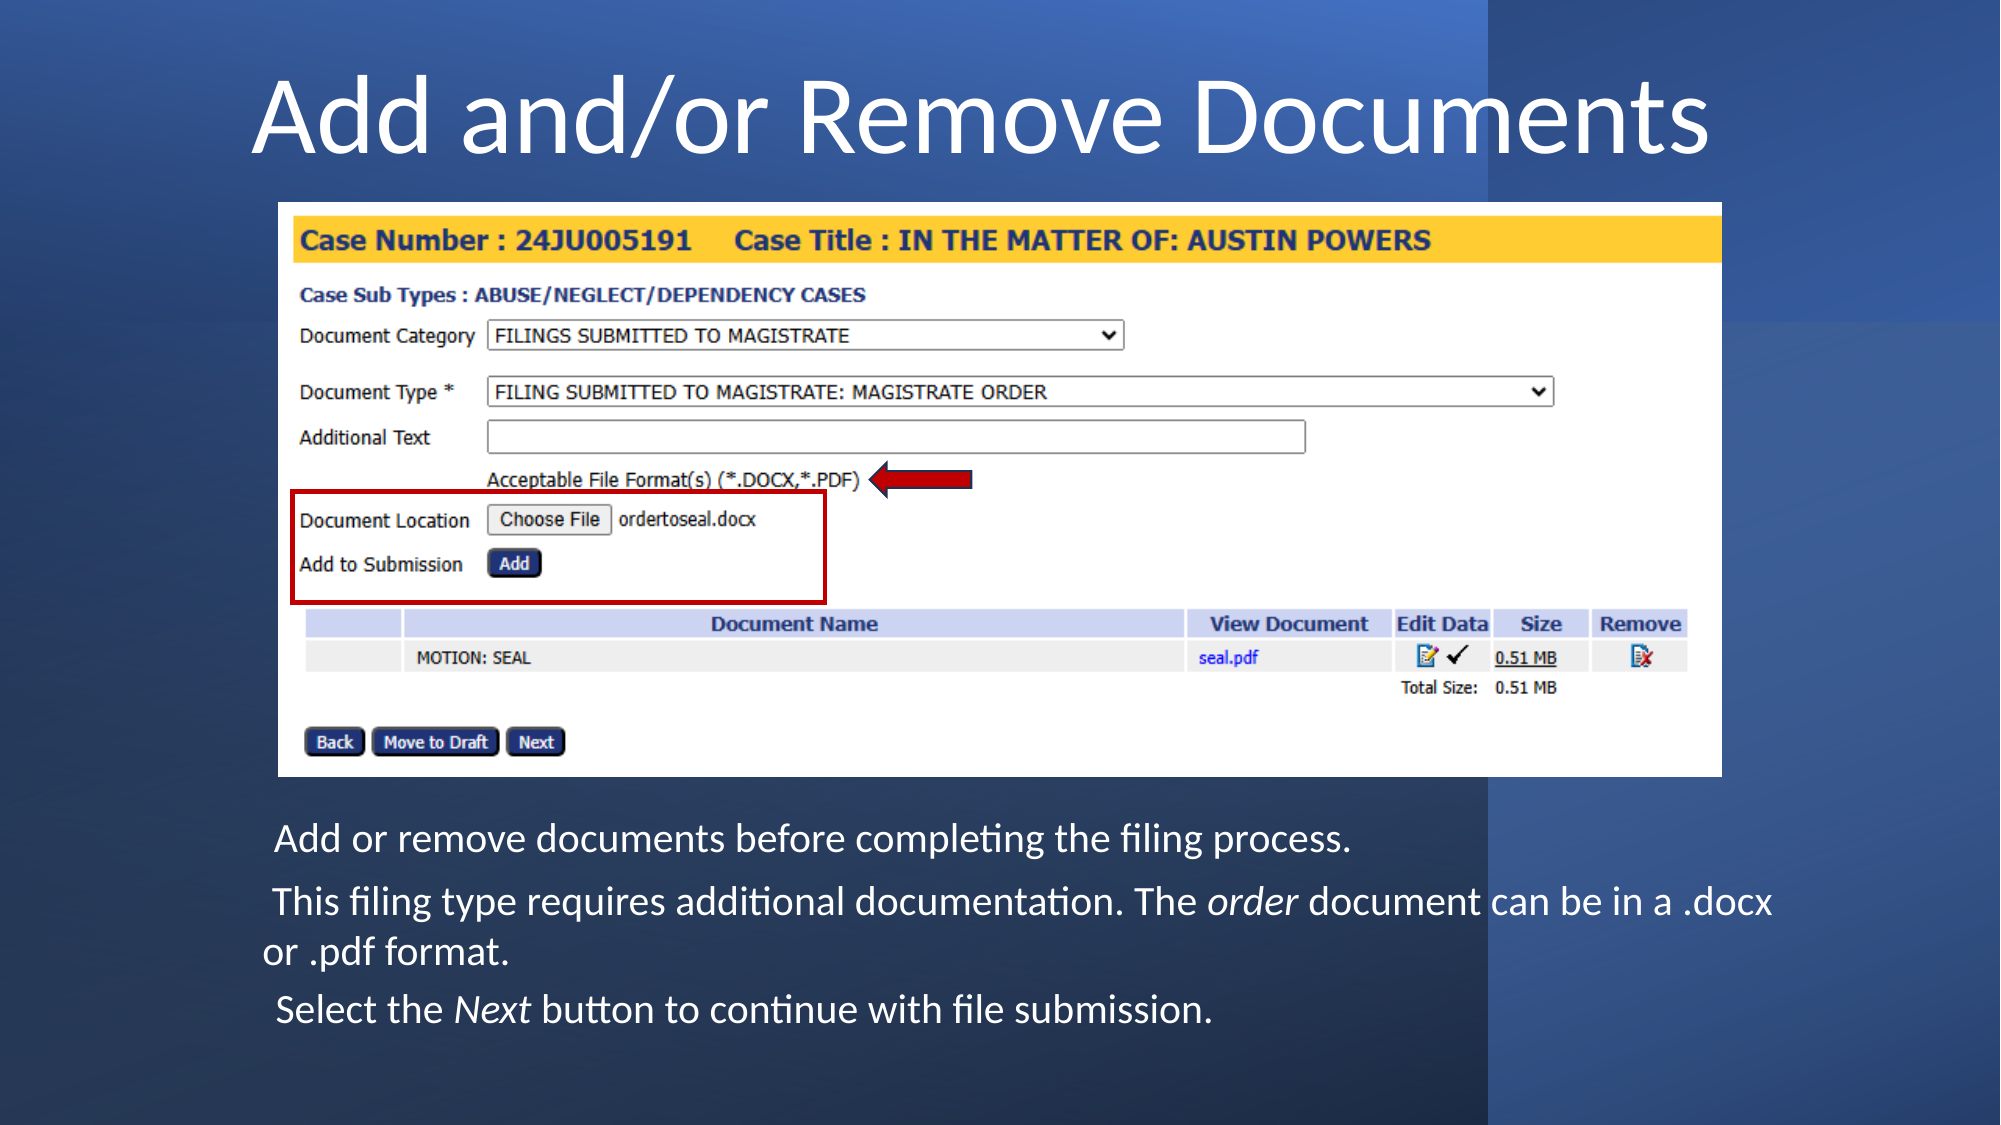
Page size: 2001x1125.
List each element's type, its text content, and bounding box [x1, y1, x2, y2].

text_box Add or remove documents before completing the filing process. [259, 803, 1391, 866]
text_box [0, 0, 1489, 321]
text_box This filing type requires additional documentation. The order document can be in a .docx or .pdf format. [247, 866, 1885, 982]
text_box [1489, 0, 2000, 321]
text_box Select the Next button to continue with file submission. [260, 982, 1269, 1040]
picture [277, 202, 1722, 777]
text_box [0, 321, 2000, 1125]
text_box Add and/or Remove Documents [235, 33, 1728, 184]
